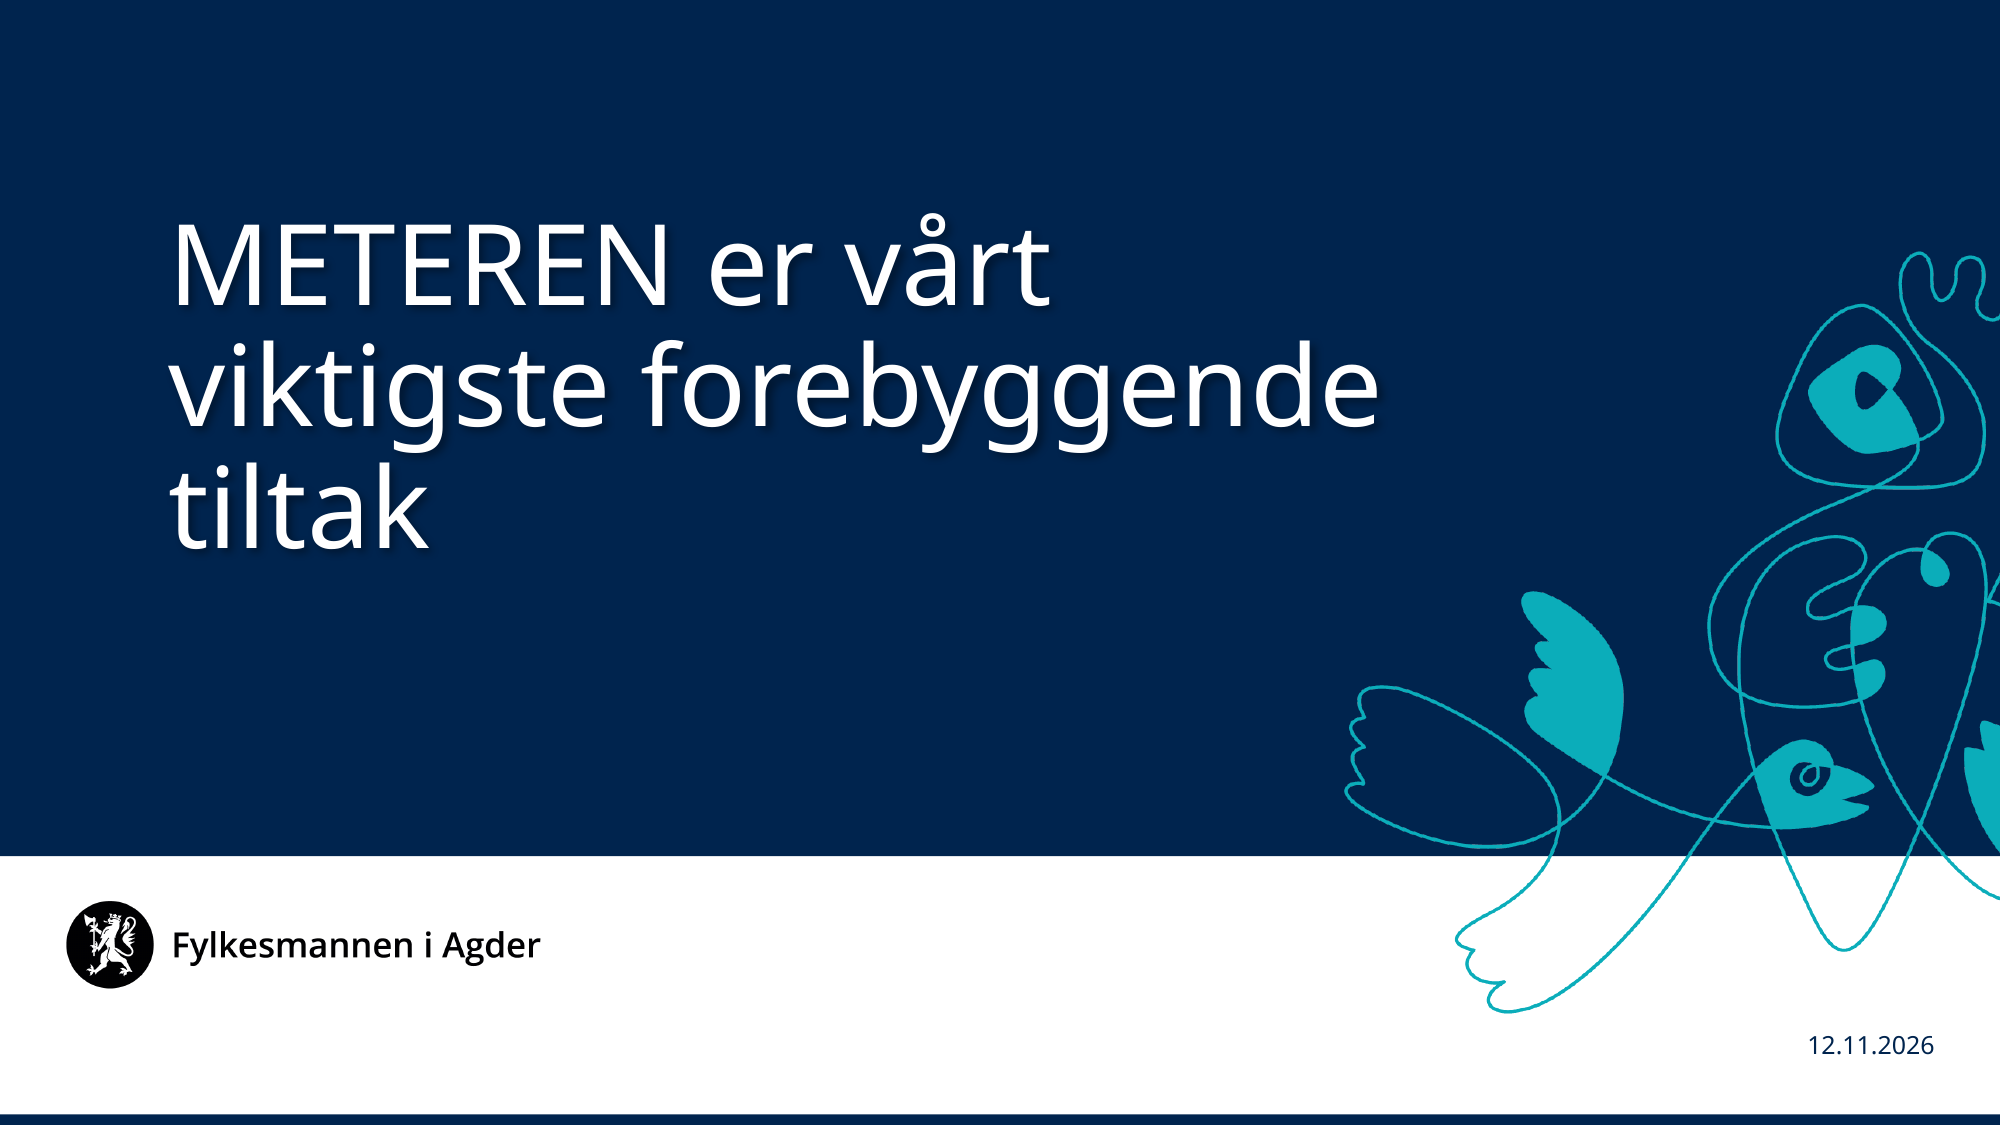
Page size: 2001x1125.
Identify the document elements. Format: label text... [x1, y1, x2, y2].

picture [1344, 251, 2000, 1031]
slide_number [1772, 1027, 1950, 1066]
picture [0, 886, 550, 1079]
list METEREN er vårt viktigste forebyggende tiltak [153, 157, 1509, 580]
